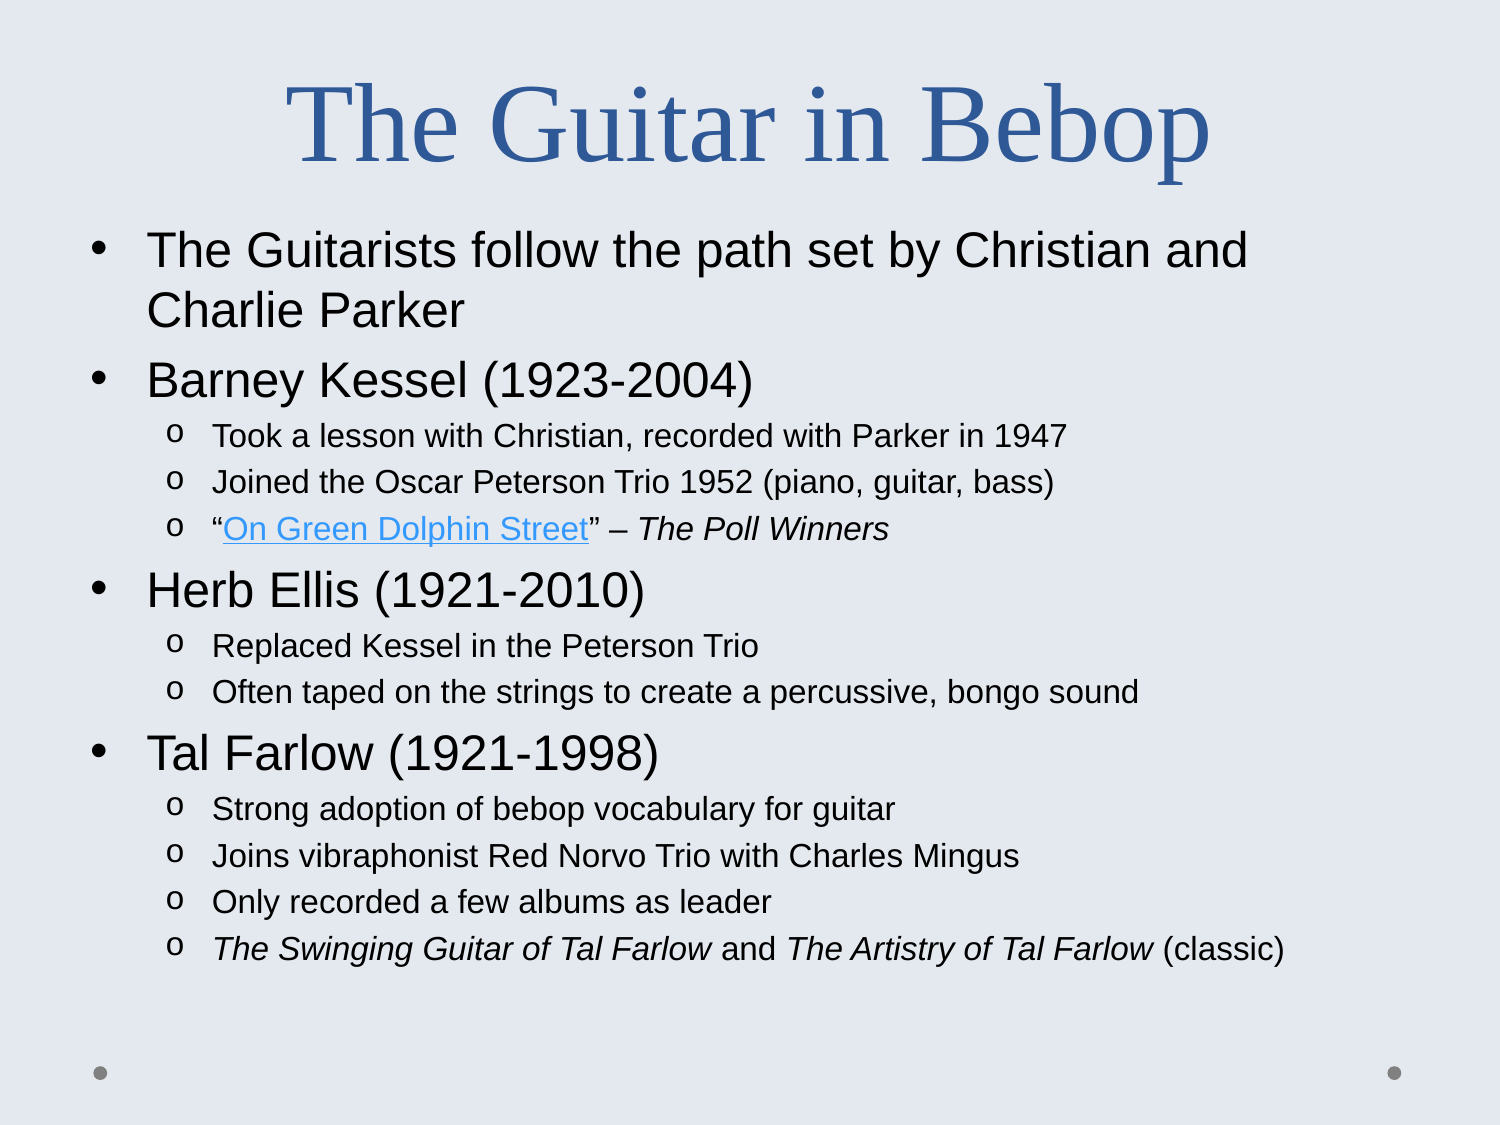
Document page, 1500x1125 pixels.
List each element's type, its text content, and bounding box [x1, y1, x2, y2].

title The Guitar in Bebop [75, 0, 1425, 192]
list The Guitarists follow the path set by Christian and Charlie Parker Barney Kessel (1923-2004) Took a lesson with Christian, recorded with Parker in 1947 Joined the Oscar Peterson Trio 1952 (piano, guitar, bass) “On Green Dolphin Street” – The Poll Winners Herb Ellis (1921-2010) Replaced Kessel in the Peterson Trio Often taped on the strings to create a percussive, bongo sound Tal Farlow (1921-1998) Strong adoption of bebop vocabulary for guitar Joins vibraphonist Red Norvo Trio with Charles Mingus Only recorded a few albums as leader The Swinging Guitar of Tal Farlow and The Artistry of Tal Farlow (classic) [75, 210, 1425, 1005]
